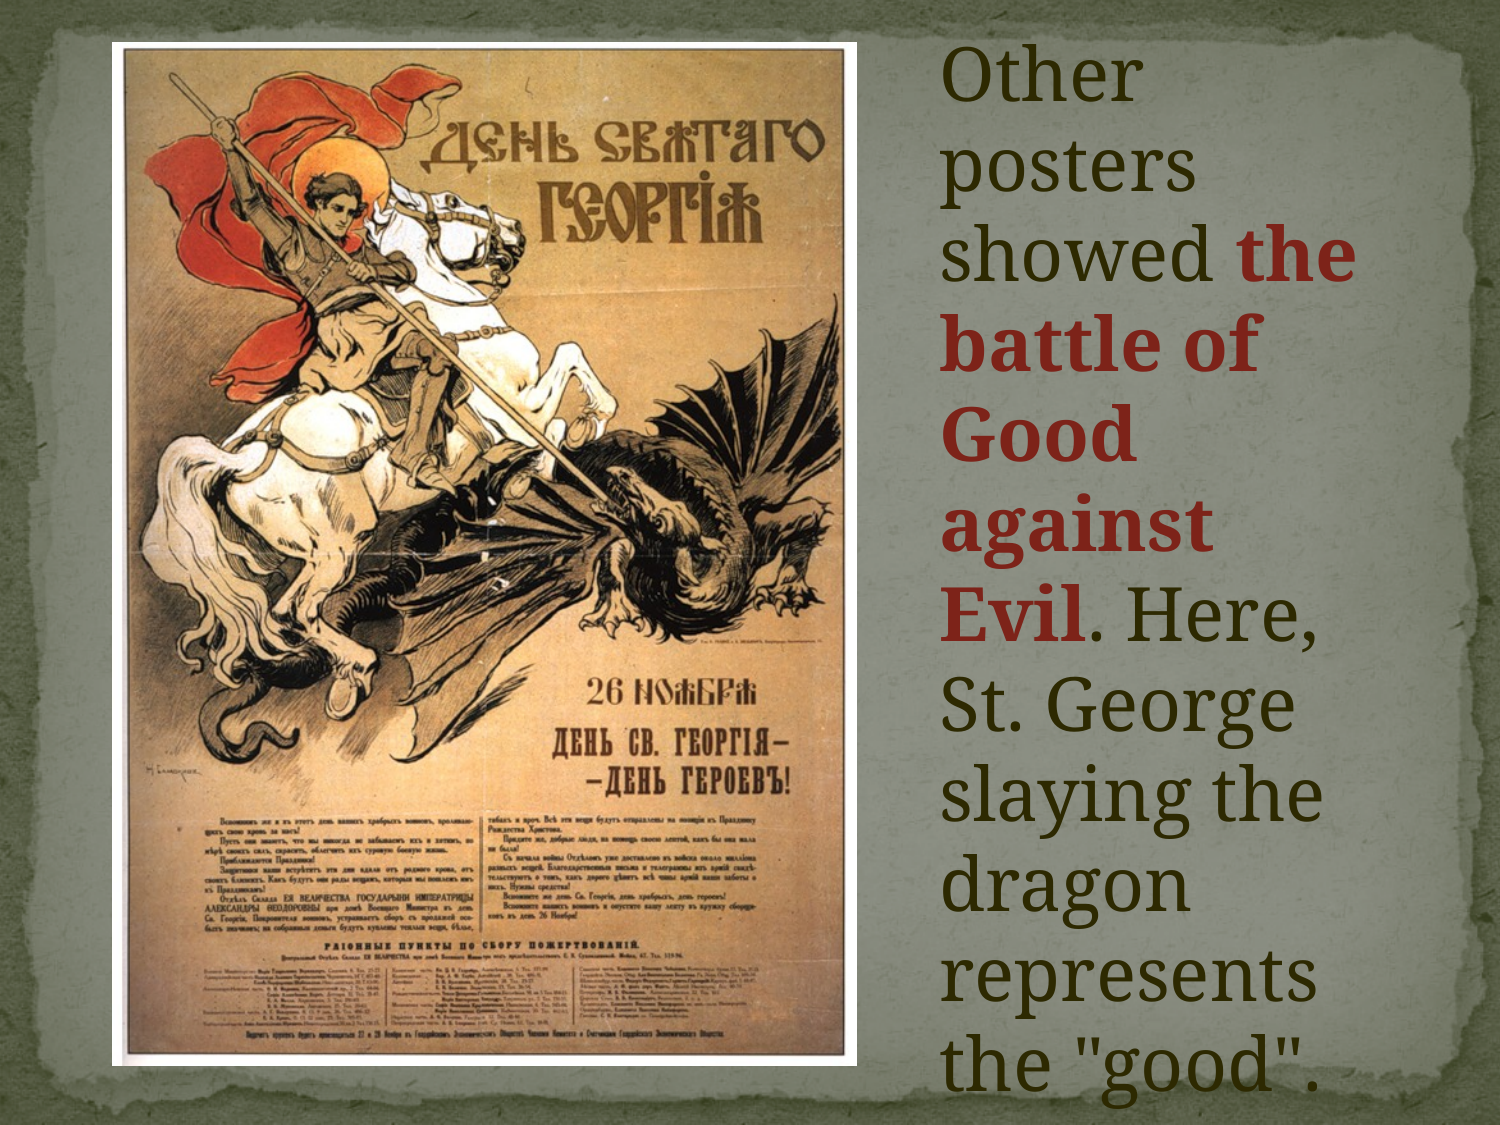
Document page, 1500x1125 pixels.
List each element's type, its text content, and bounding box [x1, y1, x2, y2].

list Other posters showed the battle of Good against Evil. Here, St. George slaying the dragon represents the "good". [879, 18, 1416, 1102]
picture [112, 42, 857, 1066]
